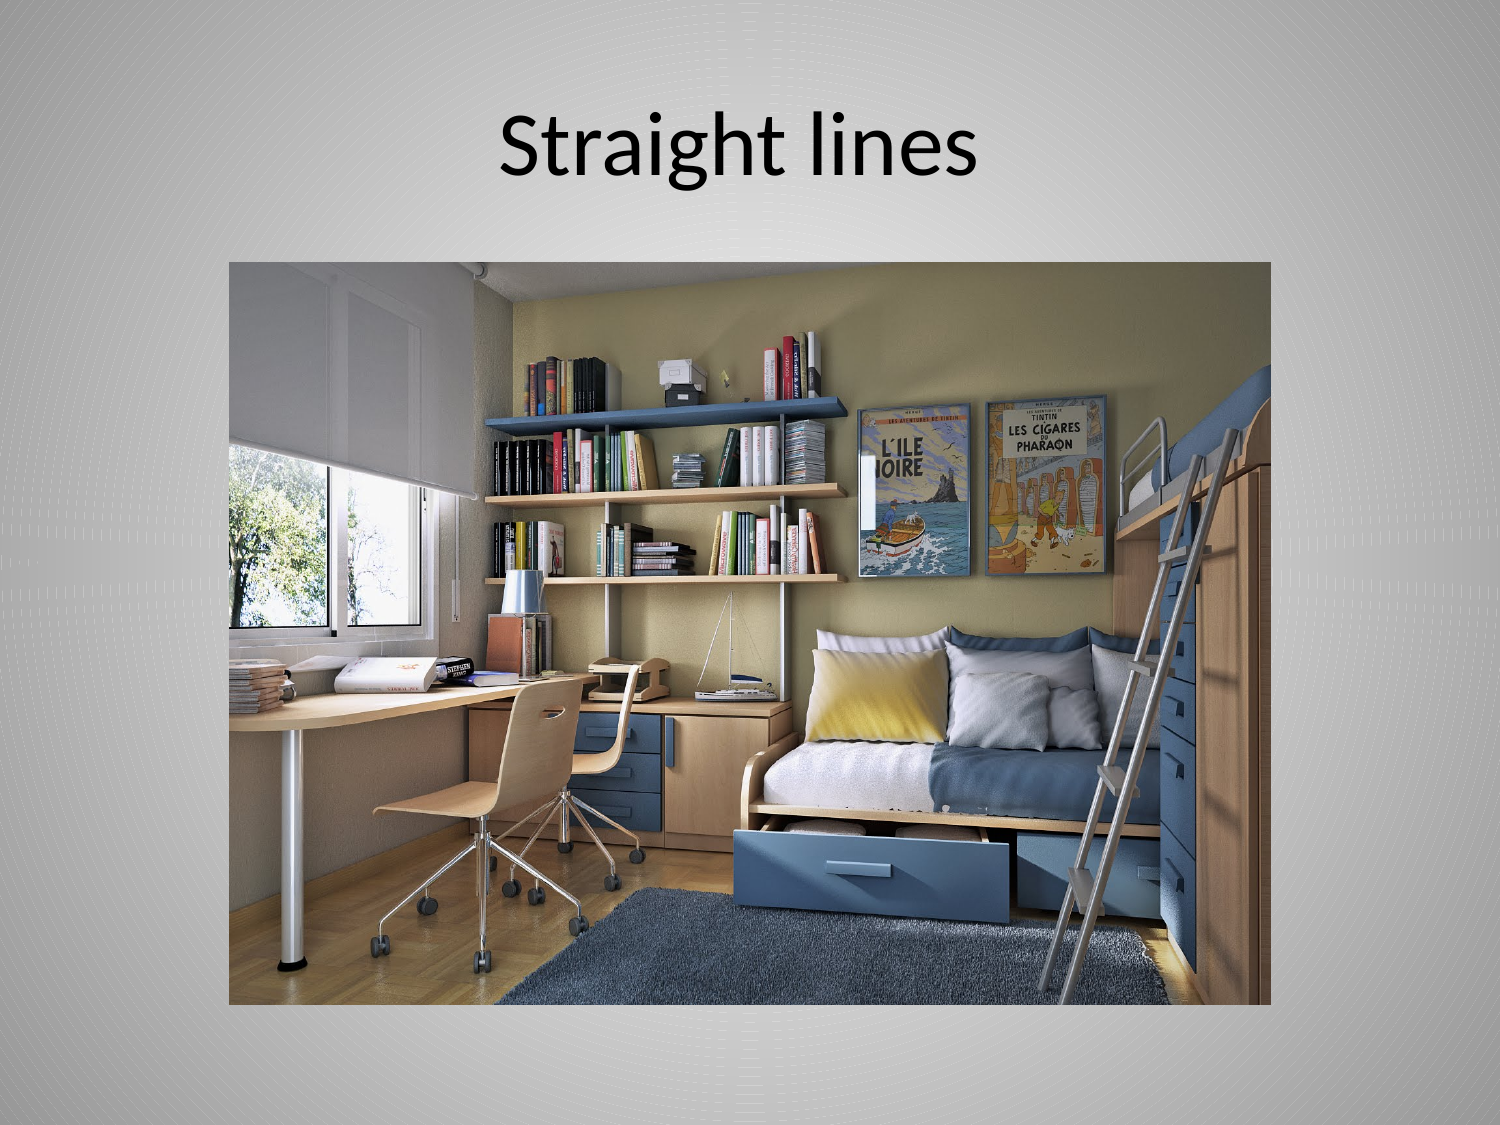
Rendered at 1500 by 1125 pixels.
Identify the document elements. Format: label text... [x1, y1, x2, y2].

title Straight lines [75, 45, 1425, 233]
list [229, 262, 1271, 1006]
